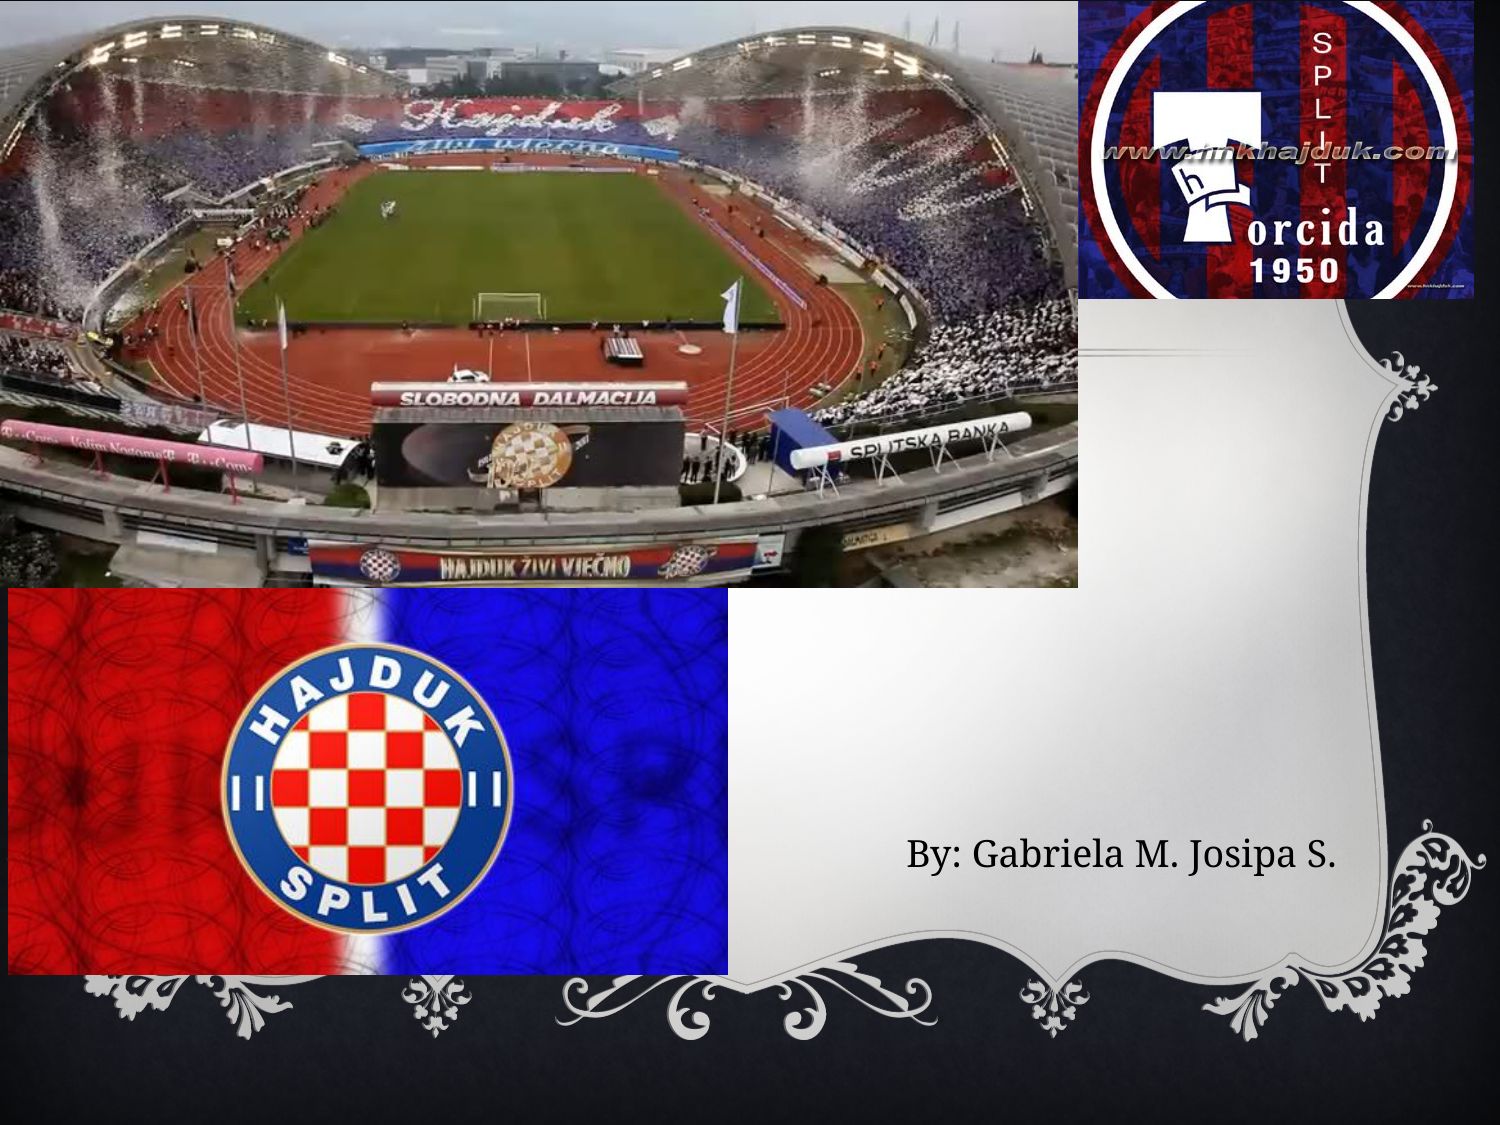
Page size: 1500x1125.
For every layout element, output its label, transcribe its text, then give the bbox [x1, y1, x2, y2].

picture [0, 0, 1500, 1125]
text_box By: Gabriela M. Josipa S. [891, 822, 1365, 882]
